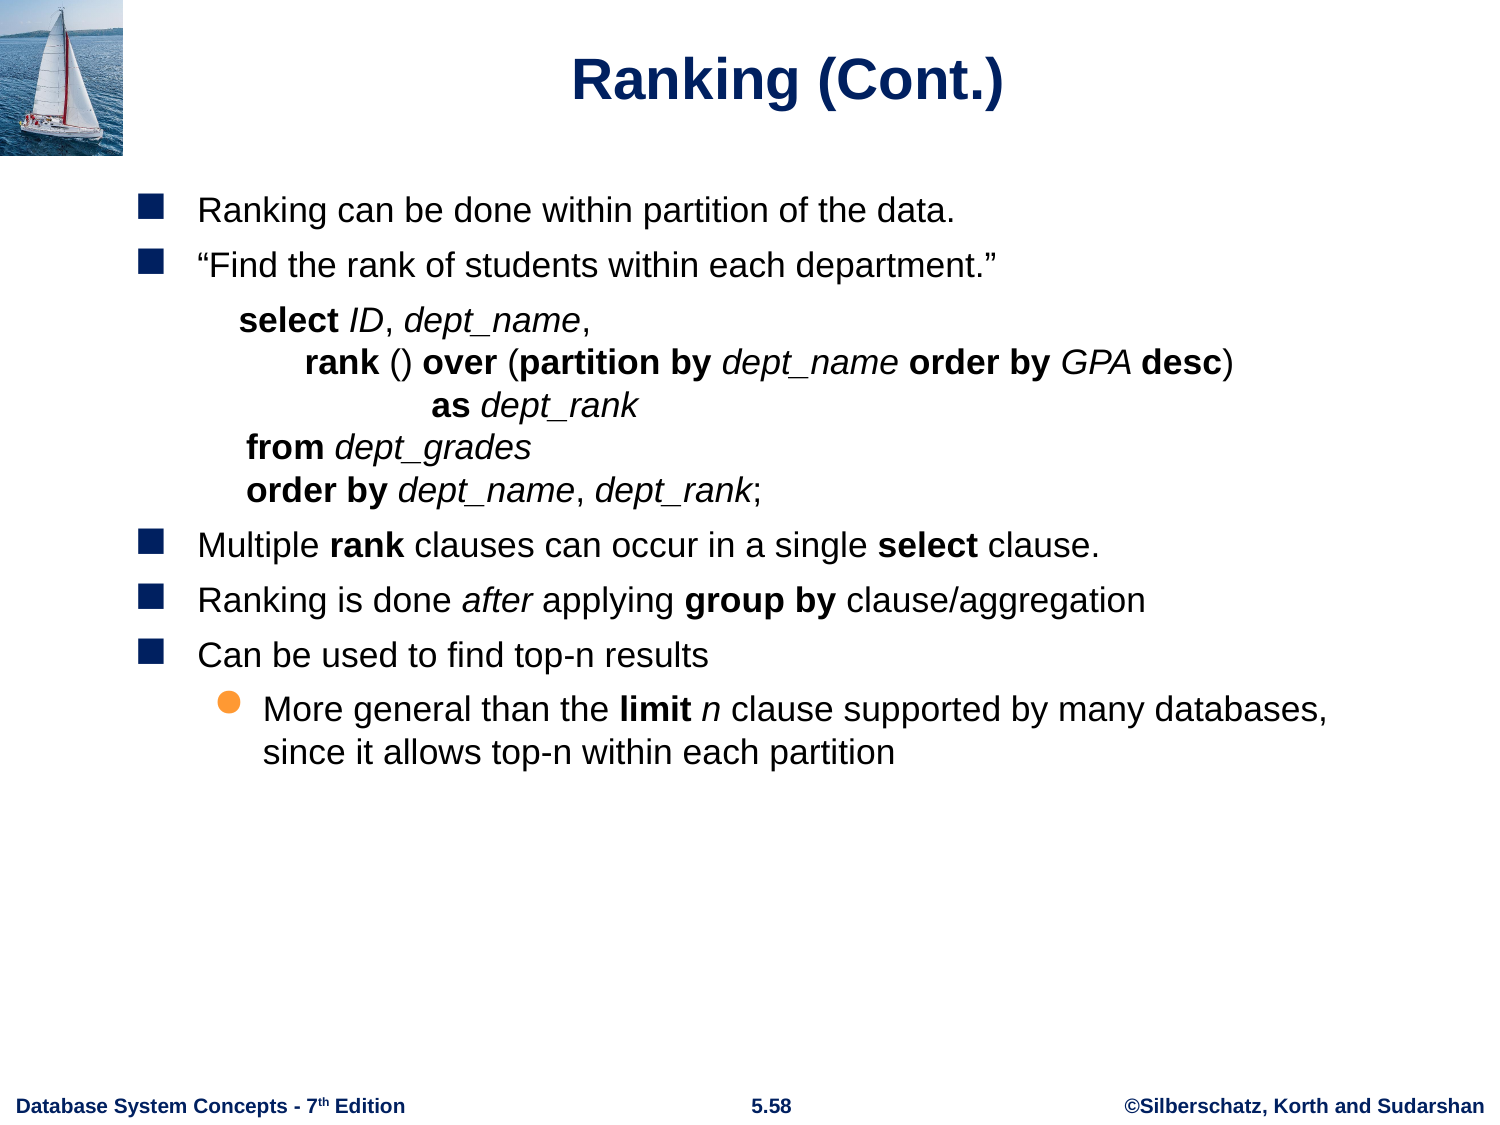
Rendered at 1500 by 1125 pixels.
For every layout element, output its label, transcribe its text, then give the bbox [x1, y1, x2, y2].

list Ranking can be done within partition of the data. “Find the rank of students within each department.” select ID, dept_name, rank () over (partition by dept_name order by GPA desc) as dept_rank from dept_grades order by dept_name, dept_rank; Multiple rank clauses can occur in a single select clause. Ranking is done after applying group by clause/aggregation Can be used to find top-n results More general than the limit n clause supported by many databases, since it allows top-n within each partition [126, 179, 1387, 984]
picture [0, 0, 123, 156]
title Ranking (Cont.) [125, 18, 1452, 120]
